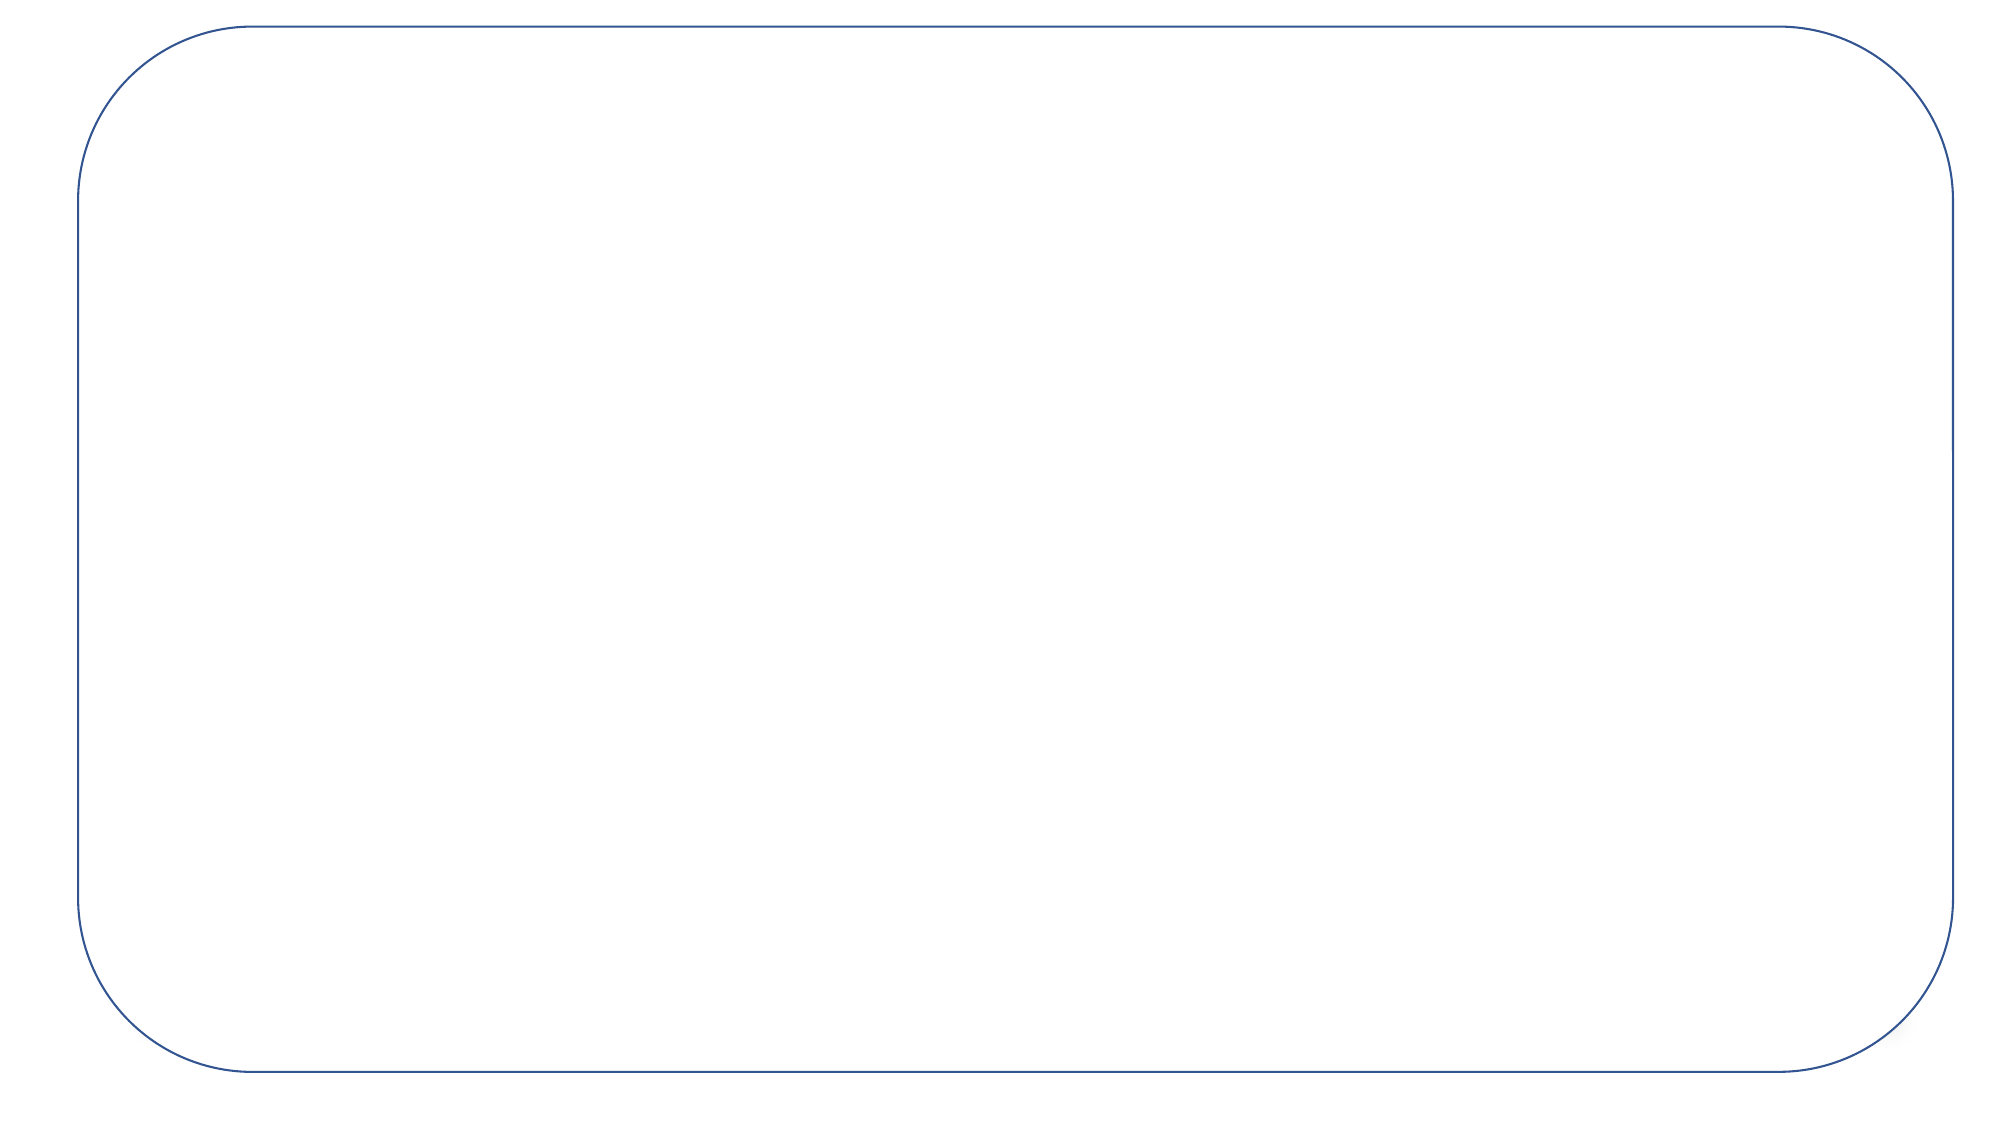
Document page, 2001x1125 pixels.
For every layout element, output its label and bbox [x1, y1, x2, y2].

text_box [0, 976, 2000, 1125]
picture [0, 0, 2000, 1031]
